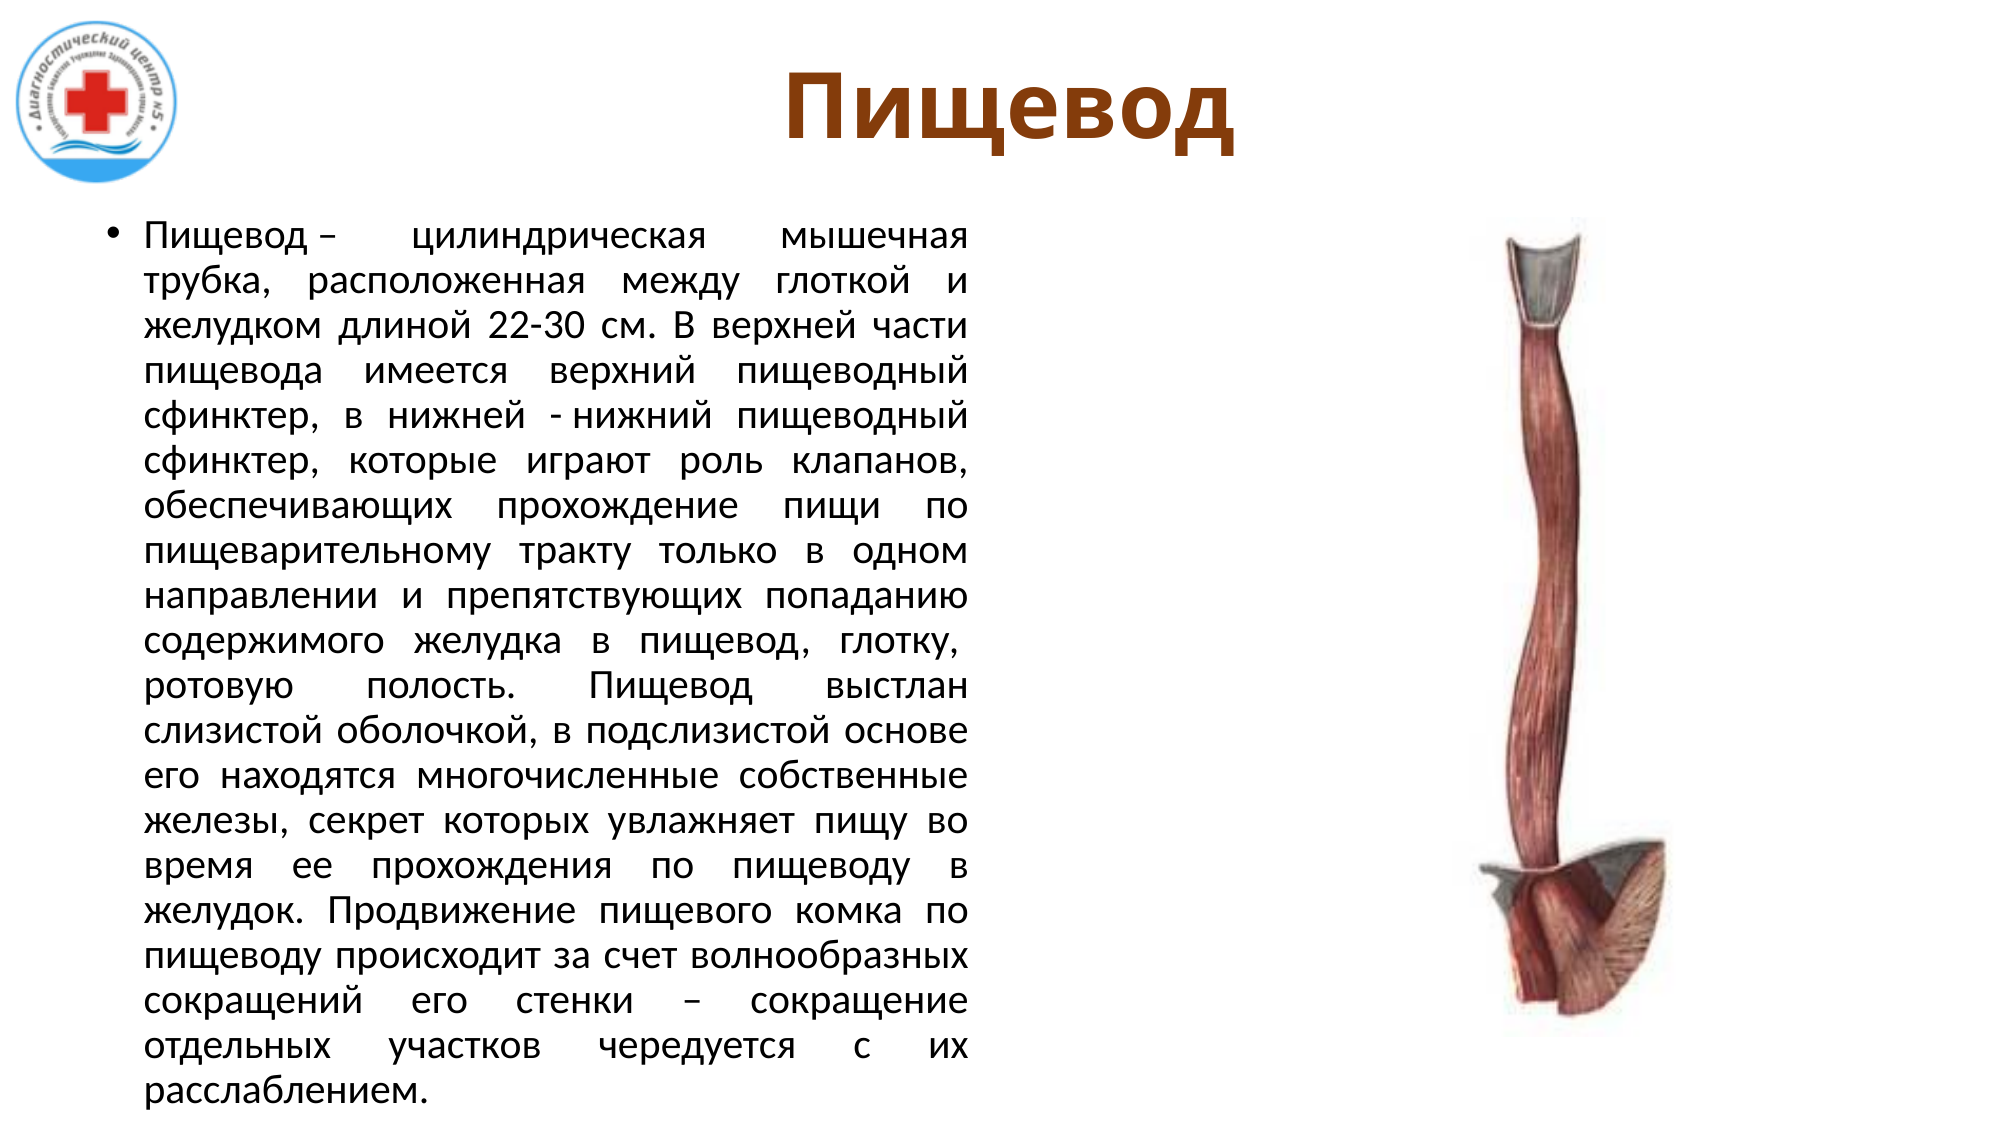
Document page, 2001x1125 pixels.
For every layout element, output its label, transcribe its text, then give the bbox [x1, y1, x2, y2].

list Пищевод – цилиндрическая мышечная трубка, расположенная между глоткой и желудком длиной 22-30 см. В верхней части пищевода имеется верхний пищеводный сфинктер, в нижней - нижний пищеводный сфинктер, которые играют роль клапанов, обеспечивающих прохождение пищи по пищеварительному тракту только в одном направлении и препятствующих попаданию содержимого желудка в пищевод, глотку, ротовую полость. Пищевод выстлан слизистой оболочкой, в подслизистой основе его находятся многочисленные собственные железы, секрет которых увлажняет пищу во время ее прохождения по пищеводу в желудок. Продвижение пищевого комка по пищеводу происходит за счет волнообразных сокращений его стенки – сокращение отдельных участков чередуется с их расслаблением. [91, 204, 984, 919]
title Пищевод [146, 0, 1872, 218]
picture [15, 20, 178, 184]
picture [1302, 217, 1829, 1037]
